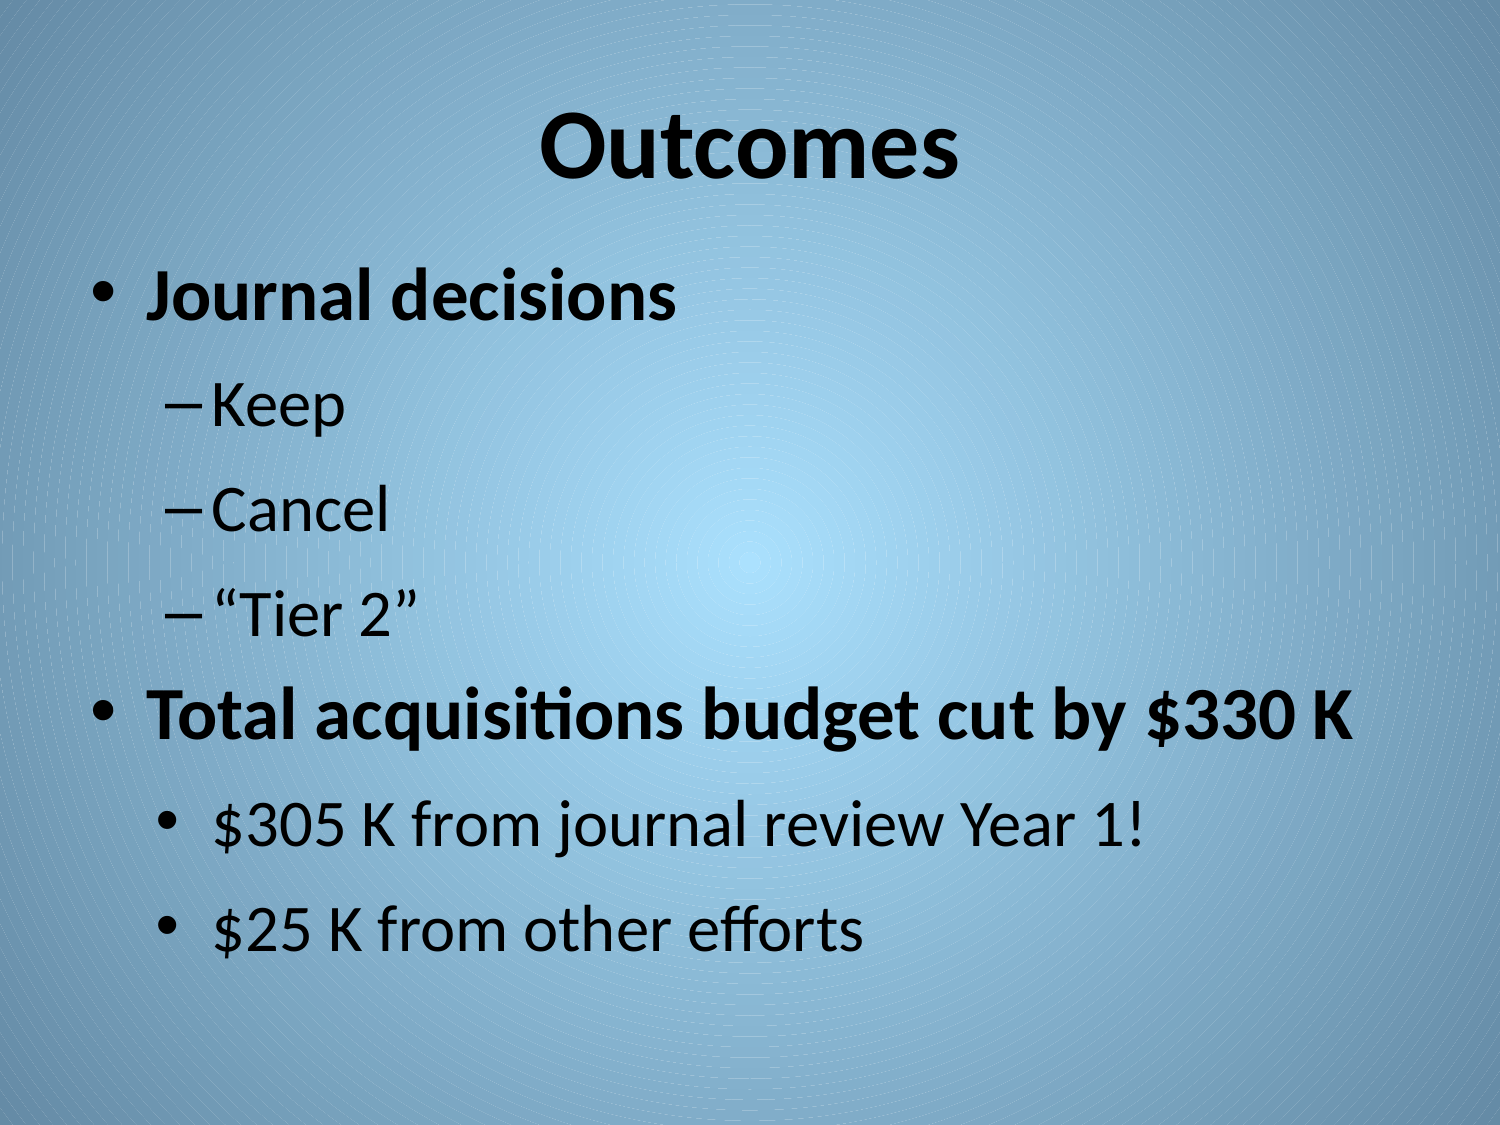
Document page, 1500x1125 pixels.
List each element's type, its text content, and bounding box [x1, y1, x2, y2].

title Outcomes [75, 45, 1425, 233]
list Journal decisions Keep Cancel “Tier 2” Total acquisitions budget cut by $330 K $305 K from journal review Year 1! $25 K from other efforts [75, 237, 1425, 1025]
